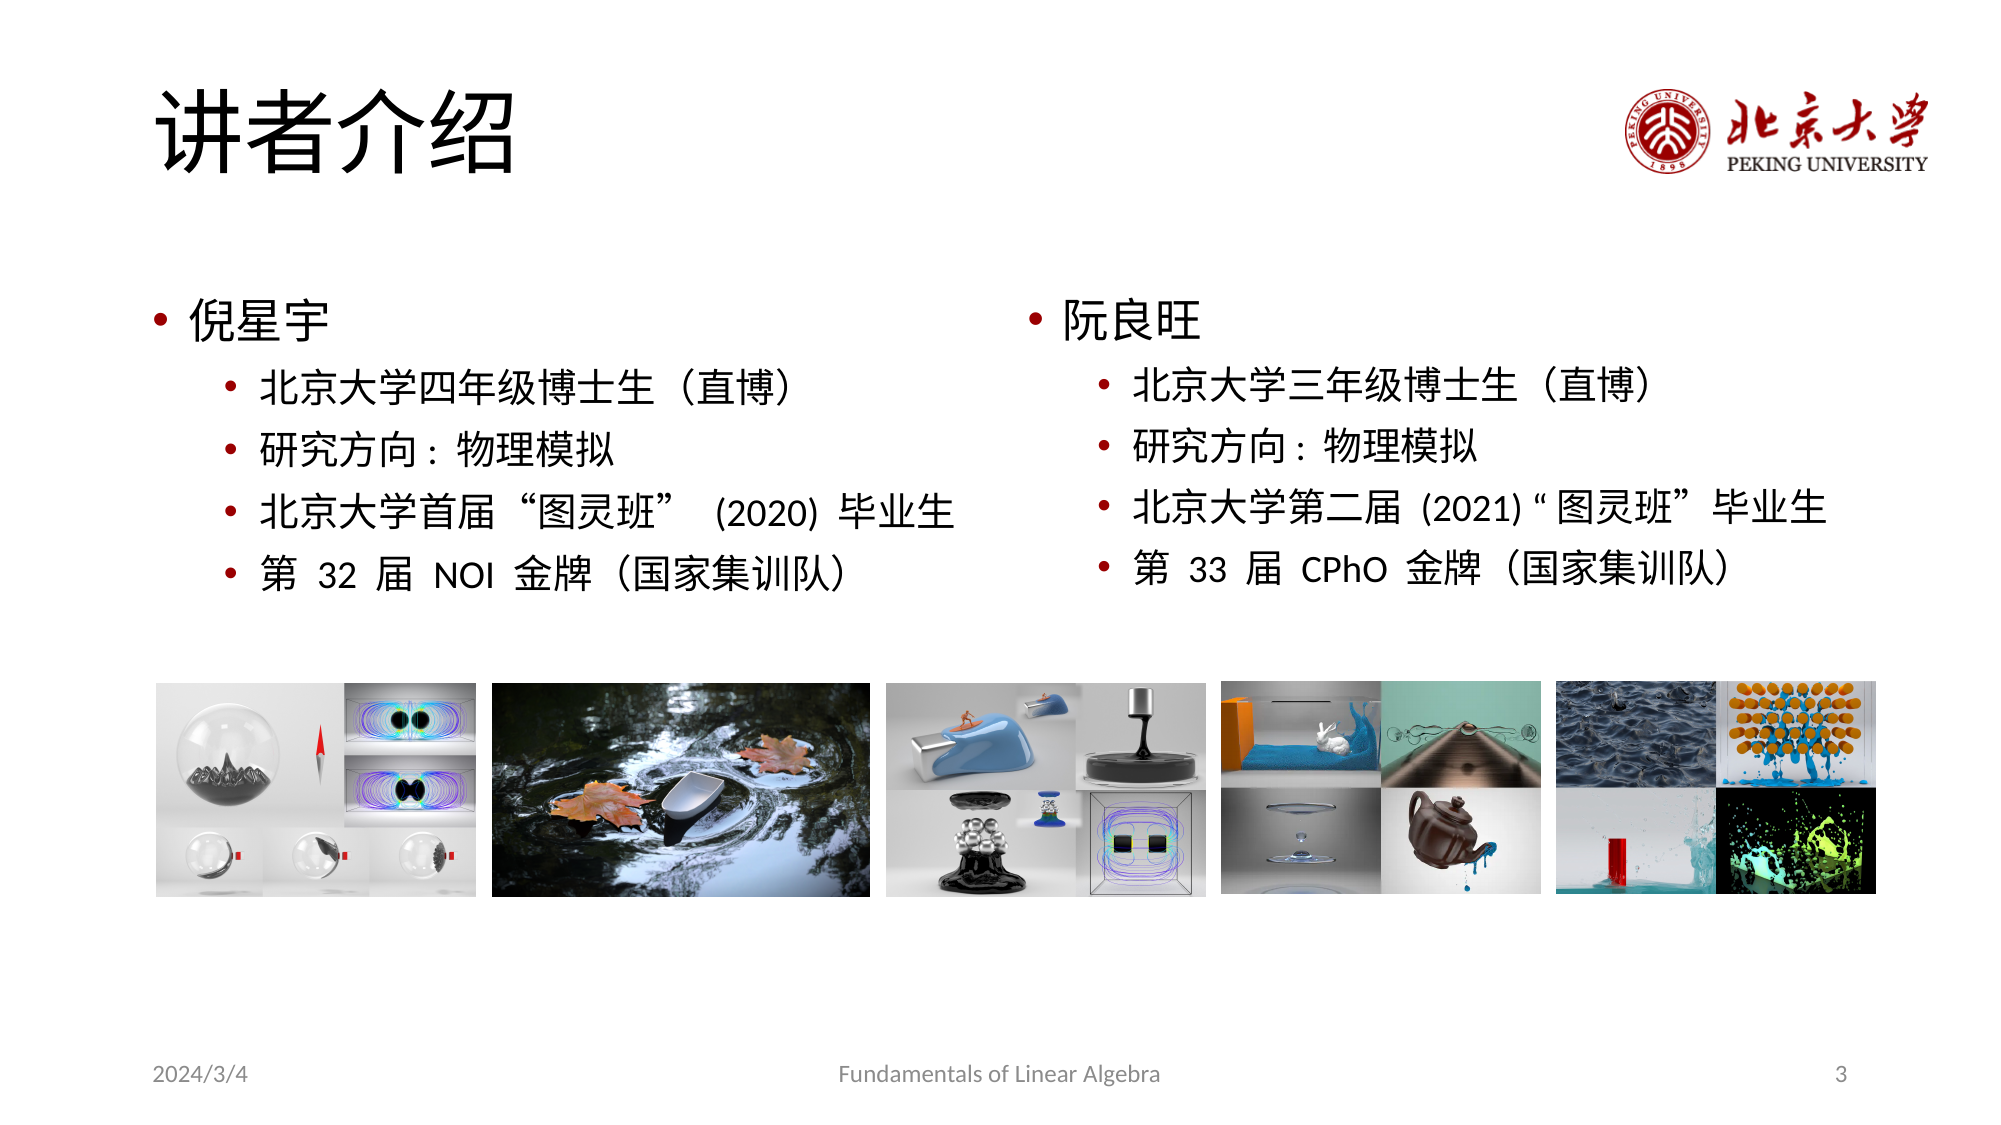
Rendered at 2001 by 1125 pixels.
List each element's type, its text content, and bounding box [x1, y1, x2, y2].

picture [156, 683, 476, 897]
title 讲者介绍 [137, 27, 1863, 246]
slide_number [137, 1042, 588, 1103]
picture [491, 683, 870, 897]
picture [886, 683, 1206, 897]
picture [1556, 681, 1876, 894]
list 倪星宇 北京大学四年级博士生（直博） 研究方向: 物理模拟 北京大学首届“图灵班” (2020) 毕业生 第 32 届 NOI 金牌（国家集训队） [137, 277, 988, 646]
picture [1221, 681, 1541, 894]
picture [1863, 89, 1928, 174]
slide_number 3 [1412, 1042, 1863, 1103]
footer Fundamentals of Linear Algebra [662, 1042, 1338, 1103]
list 阮良旺 北京大学三年级博士生（直博） 研究方向: 物理模拟 北京大学第二届 (2021) “图灵班”毕业生 第 33 届 CPhO 金牌（国家集训队） [1012, 277, 1863, 646]
